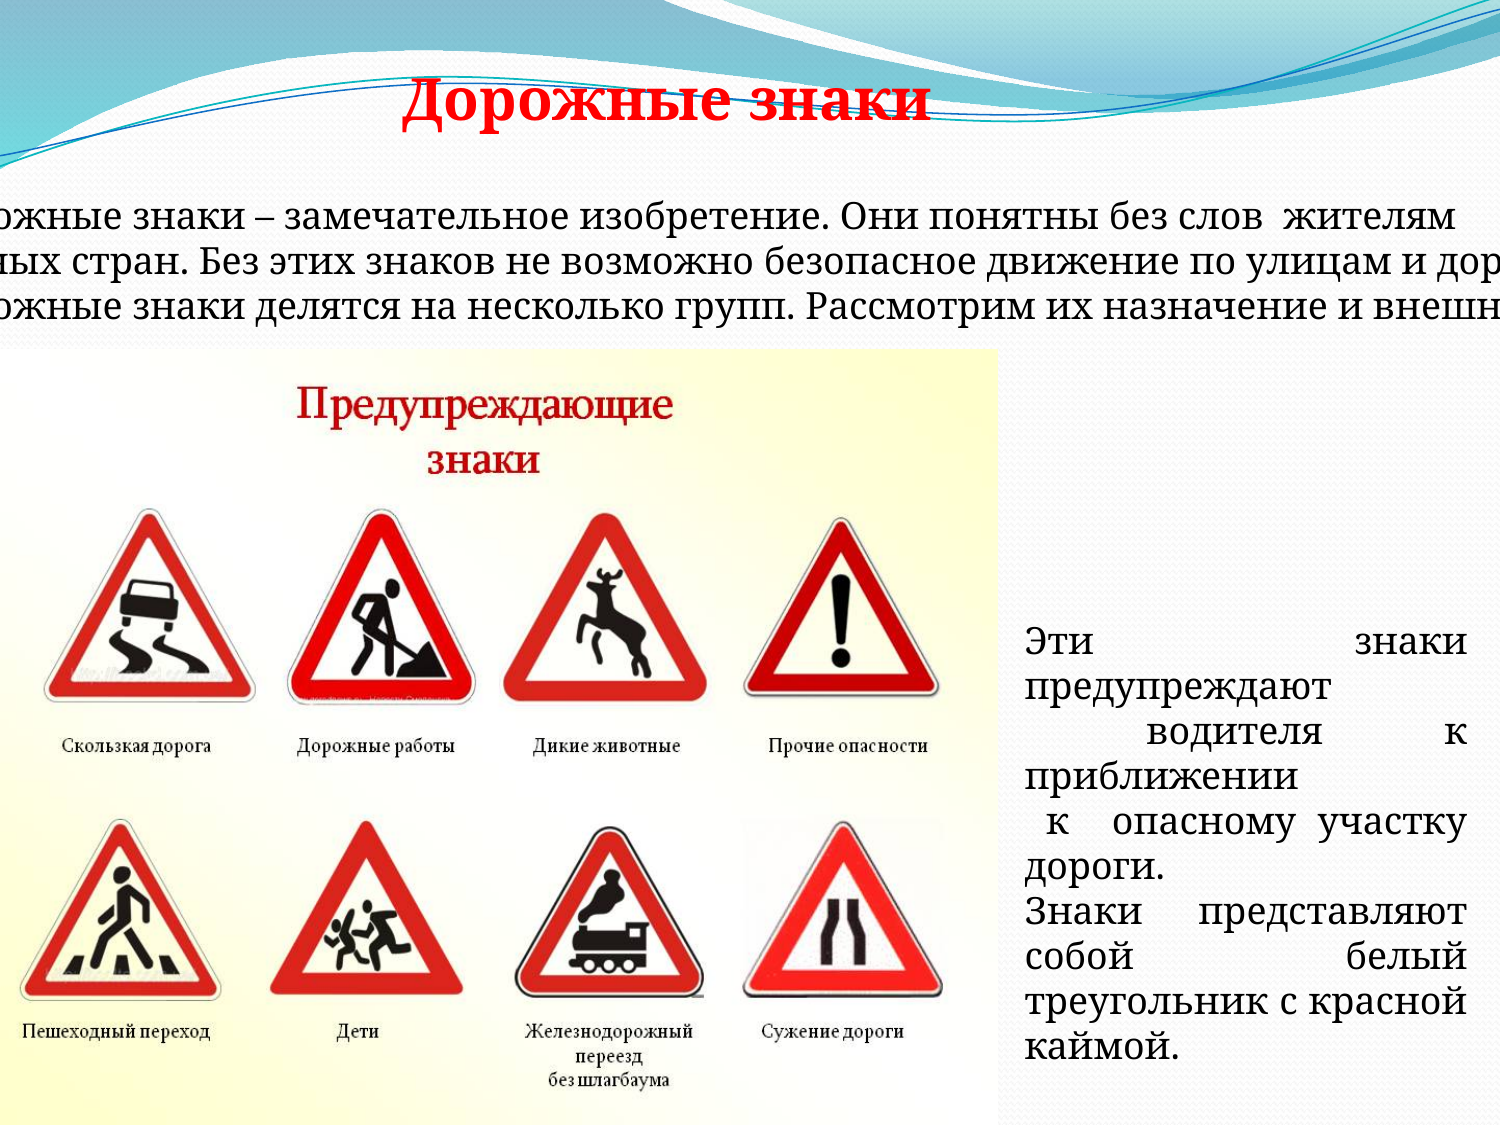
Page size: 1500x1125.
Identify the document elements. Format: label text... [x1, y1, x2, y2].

text_box Дорожные знаки [387, 54, 947, 140]
text_box Эти знаки предупреждают водителя к приближении к опасному участку дороги. Знаки представляют собой белый треугольник с красной каймой. [1009, 609, 1483, 1075]
picture [0, 349, 999, 1125]
text_box Дорожные знаки – замечательное изобретение. Они понятны без слов жителям разных стран. Без этих знаков не возможно безопасное движение по улицам и дорогам. Дорожные знаки делятся на несколько групп. Рассмотрим их назначение и внешний вид [0, 184, 1500, 335]
